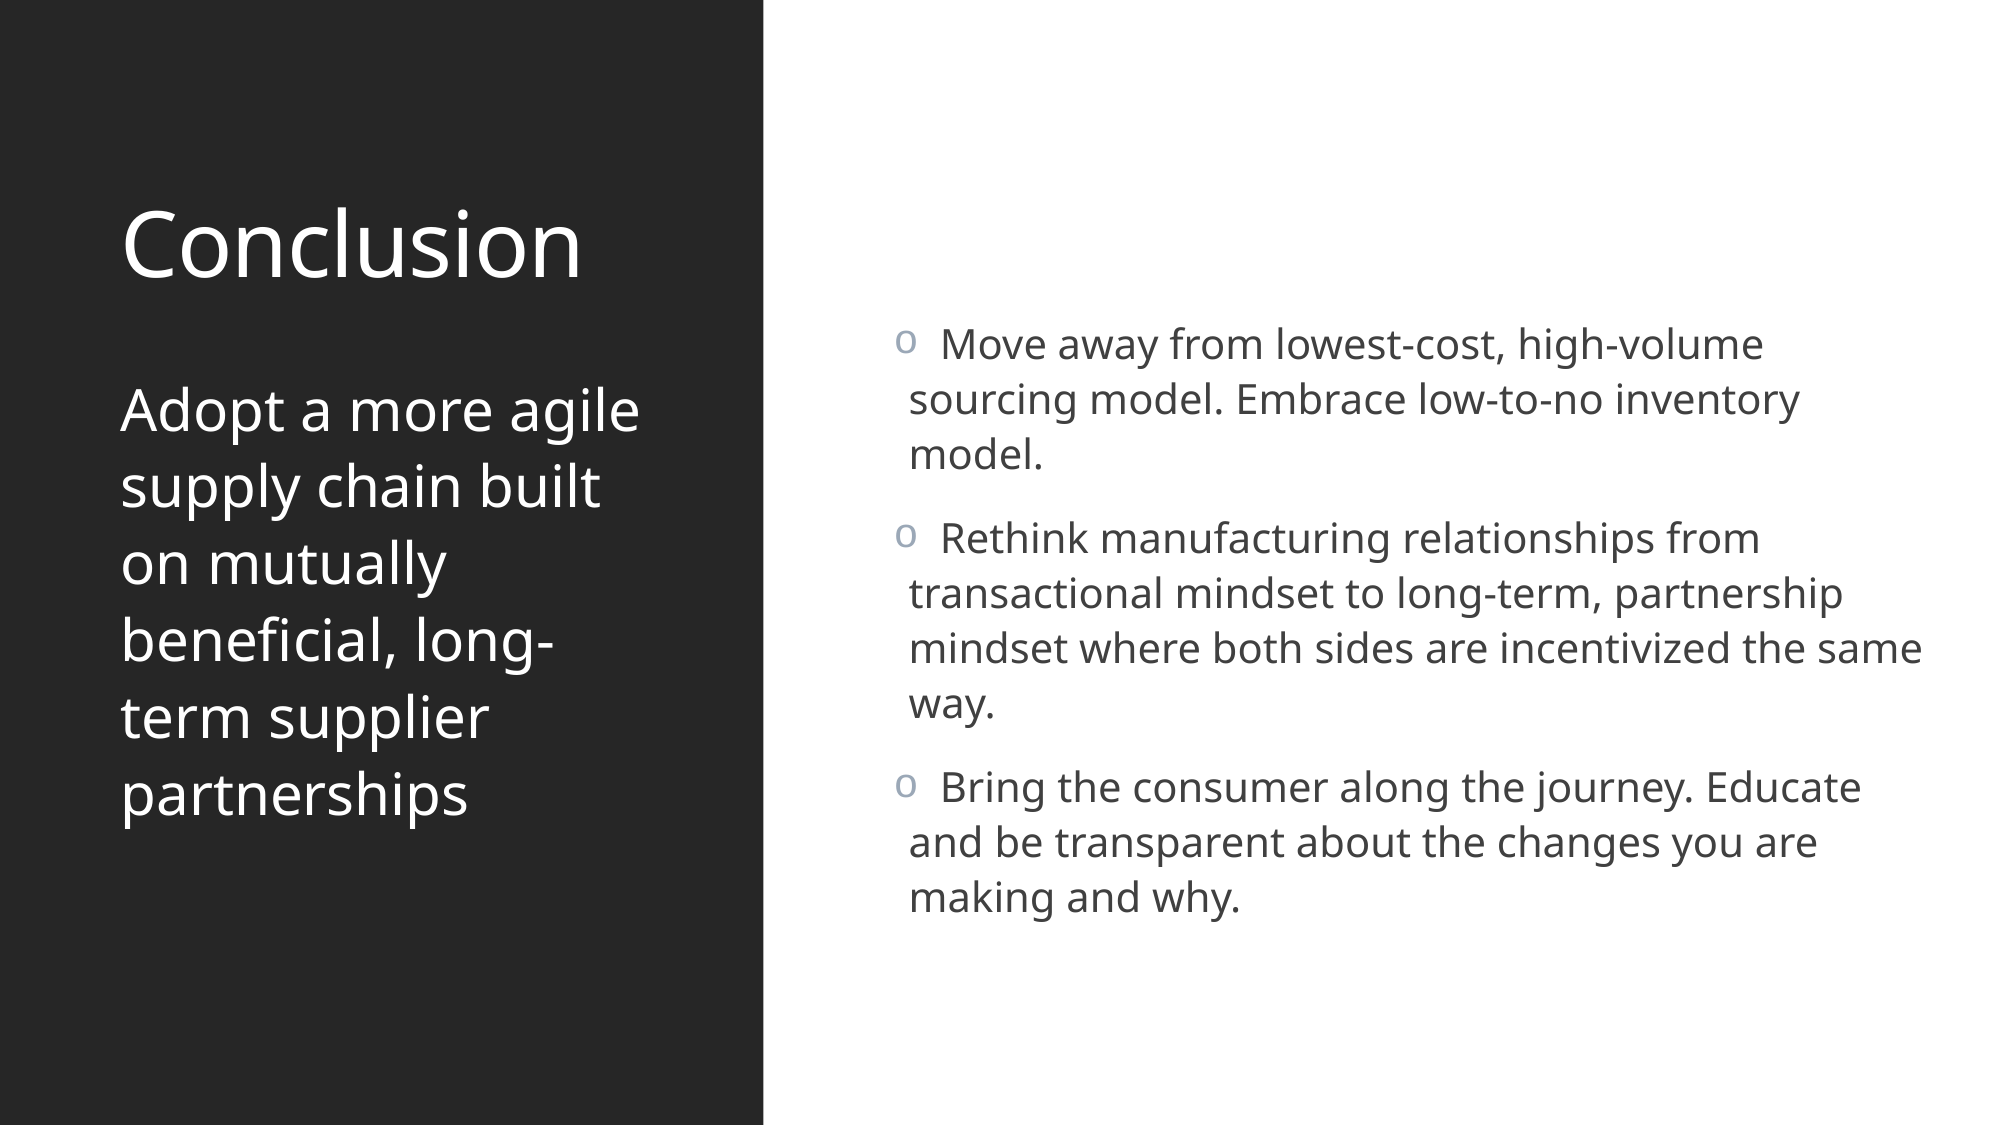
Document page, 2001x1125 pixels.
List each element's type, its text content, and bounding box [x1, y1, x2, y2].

title Conclusion [105, 0, 683, 306]
list Move away from lowest-cost, high-volume sourcing model. Embrace low-to-no inventory model. Rethink manufacturing relationships from transactional mindset to long-term, partnership mindset where both sides are incentivized the same way. Bring the consumer along the journey. Educate and be transparent about the changes you are making and why. [893, 305, 1925, 1125]
list Adopt a more agile supply chain built on mutually beneficial, long-term supplier partnerships [105, 358, 683, 862]
